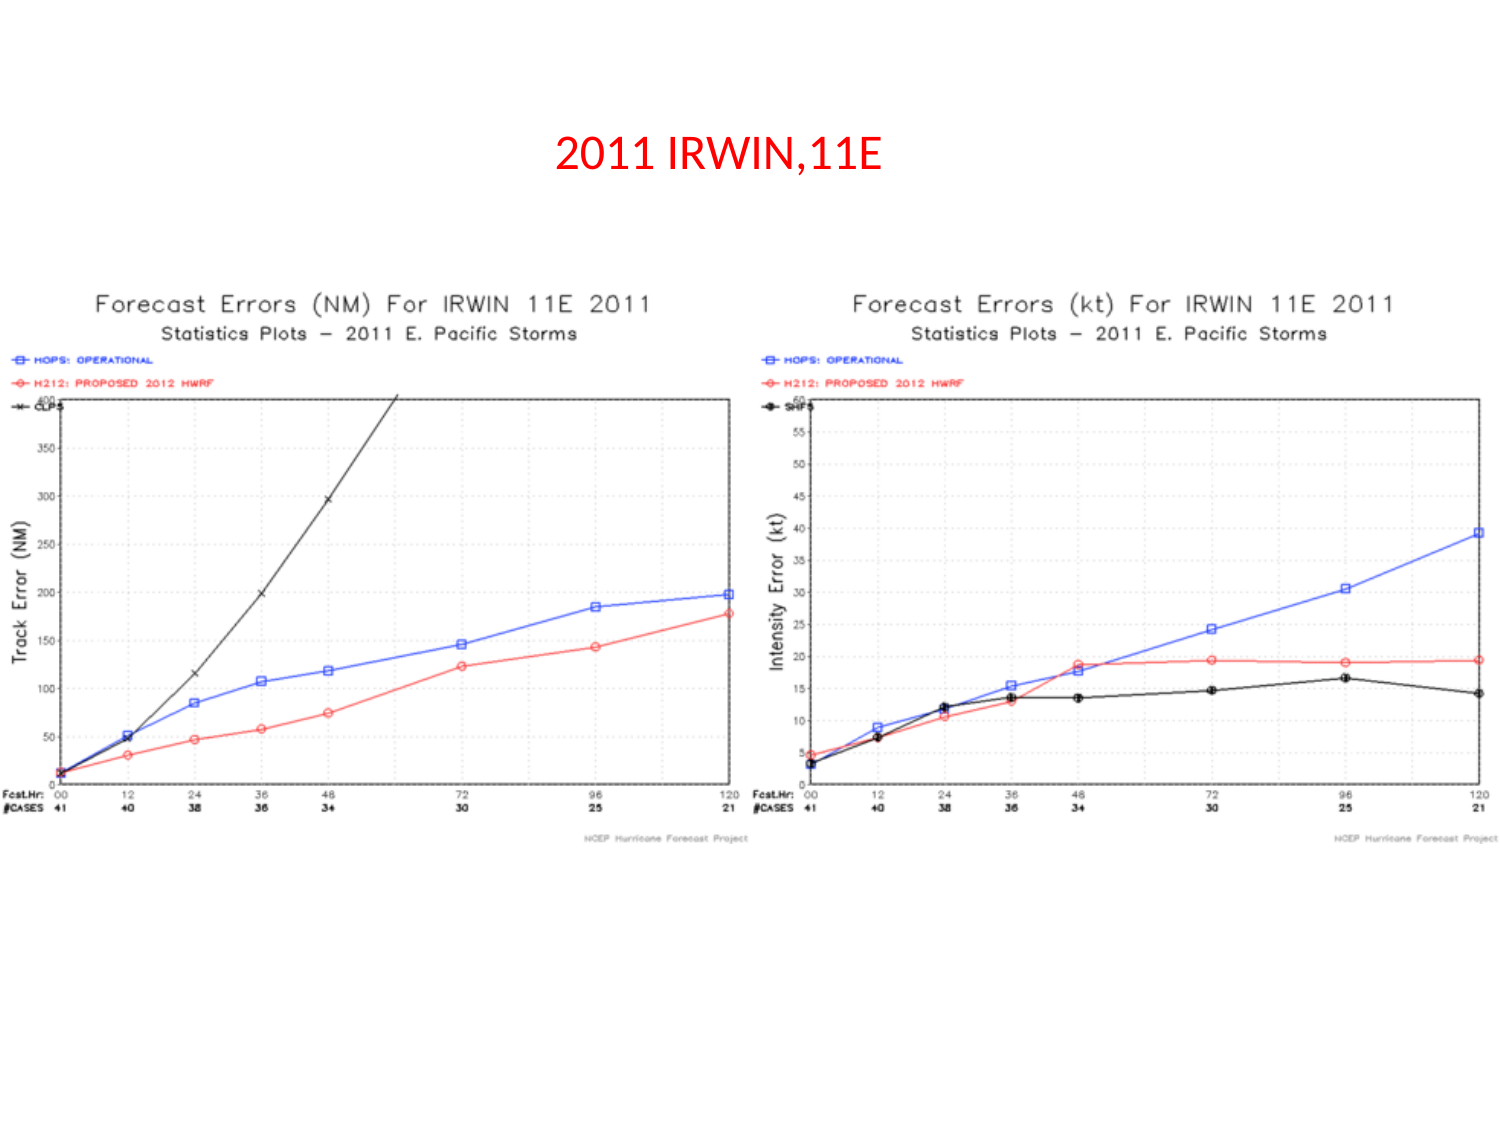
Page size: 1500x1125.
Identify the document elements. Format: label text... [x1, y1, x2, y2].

text_box 2011 IRWIN,11E [512, 112, 925, 188]
picture [0, 280, 1500, 845]
